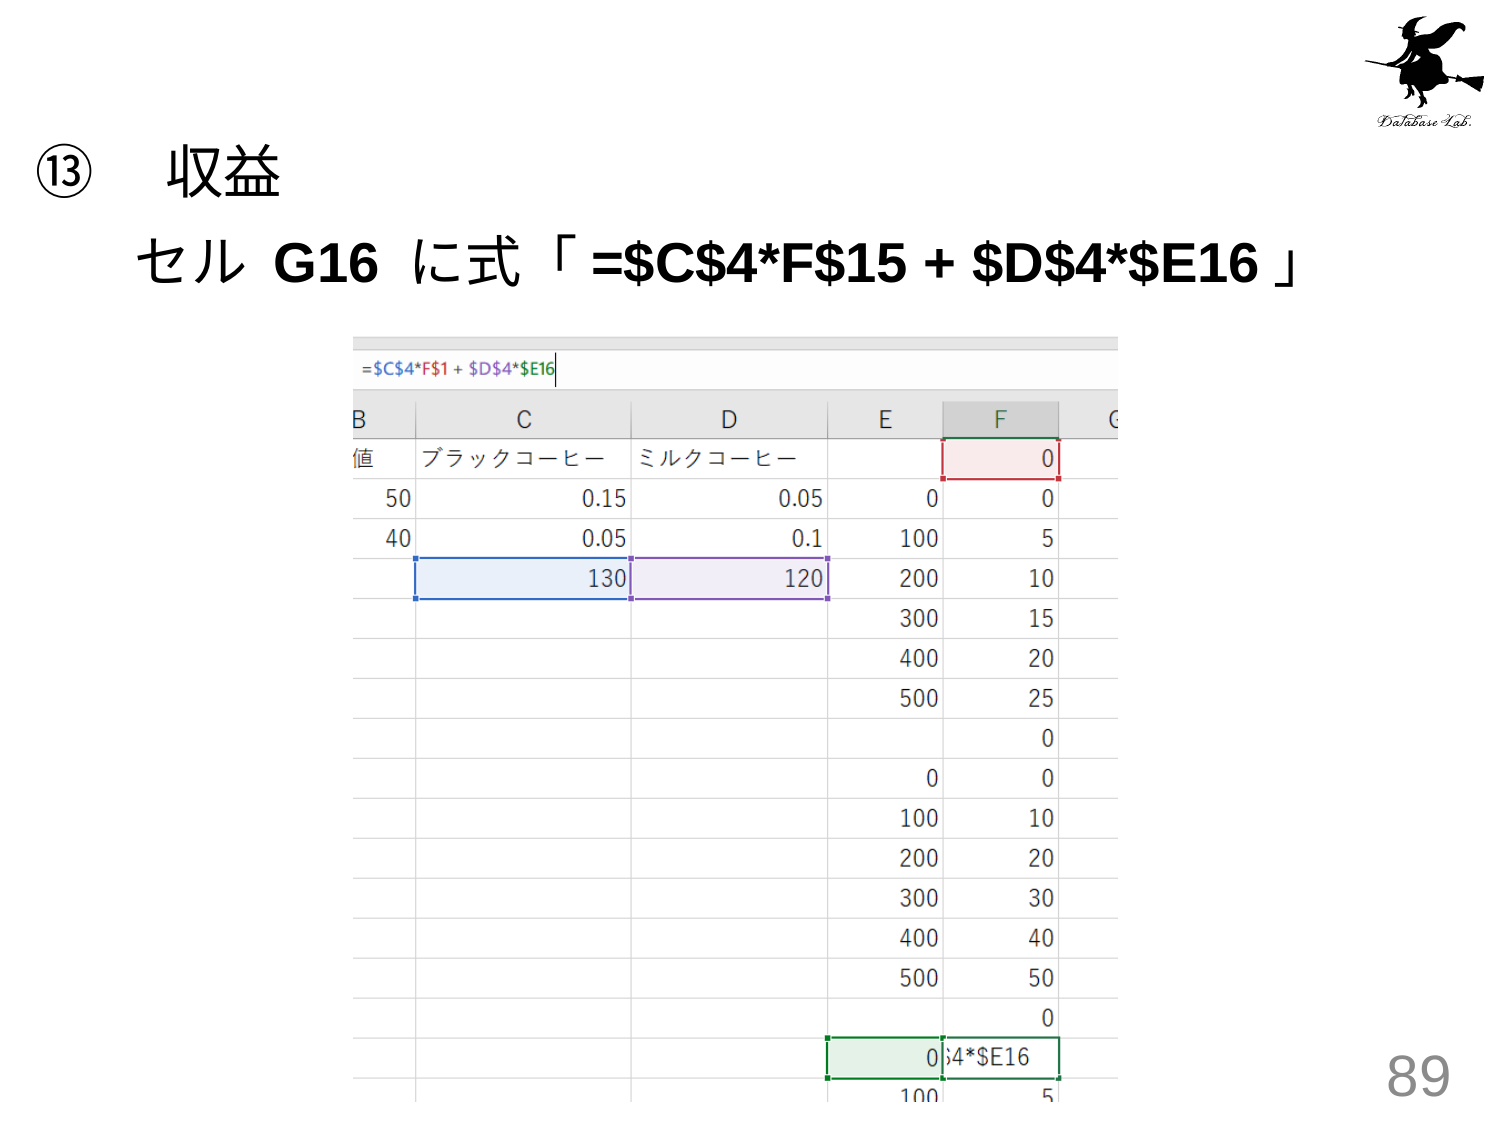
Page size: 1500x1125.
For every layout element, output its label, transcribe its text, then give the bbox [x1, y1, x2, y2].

slide_number 89 [1129, 1042, 1467, 1103]
list ⑬ 収益 セル G16 に式「=$C$4*F$15 + $D$4*$E16」 [19, 128, 1481, 750]
picture [352, 336, 1118, 1102]
picture [1362, 14, 1486, 130]
